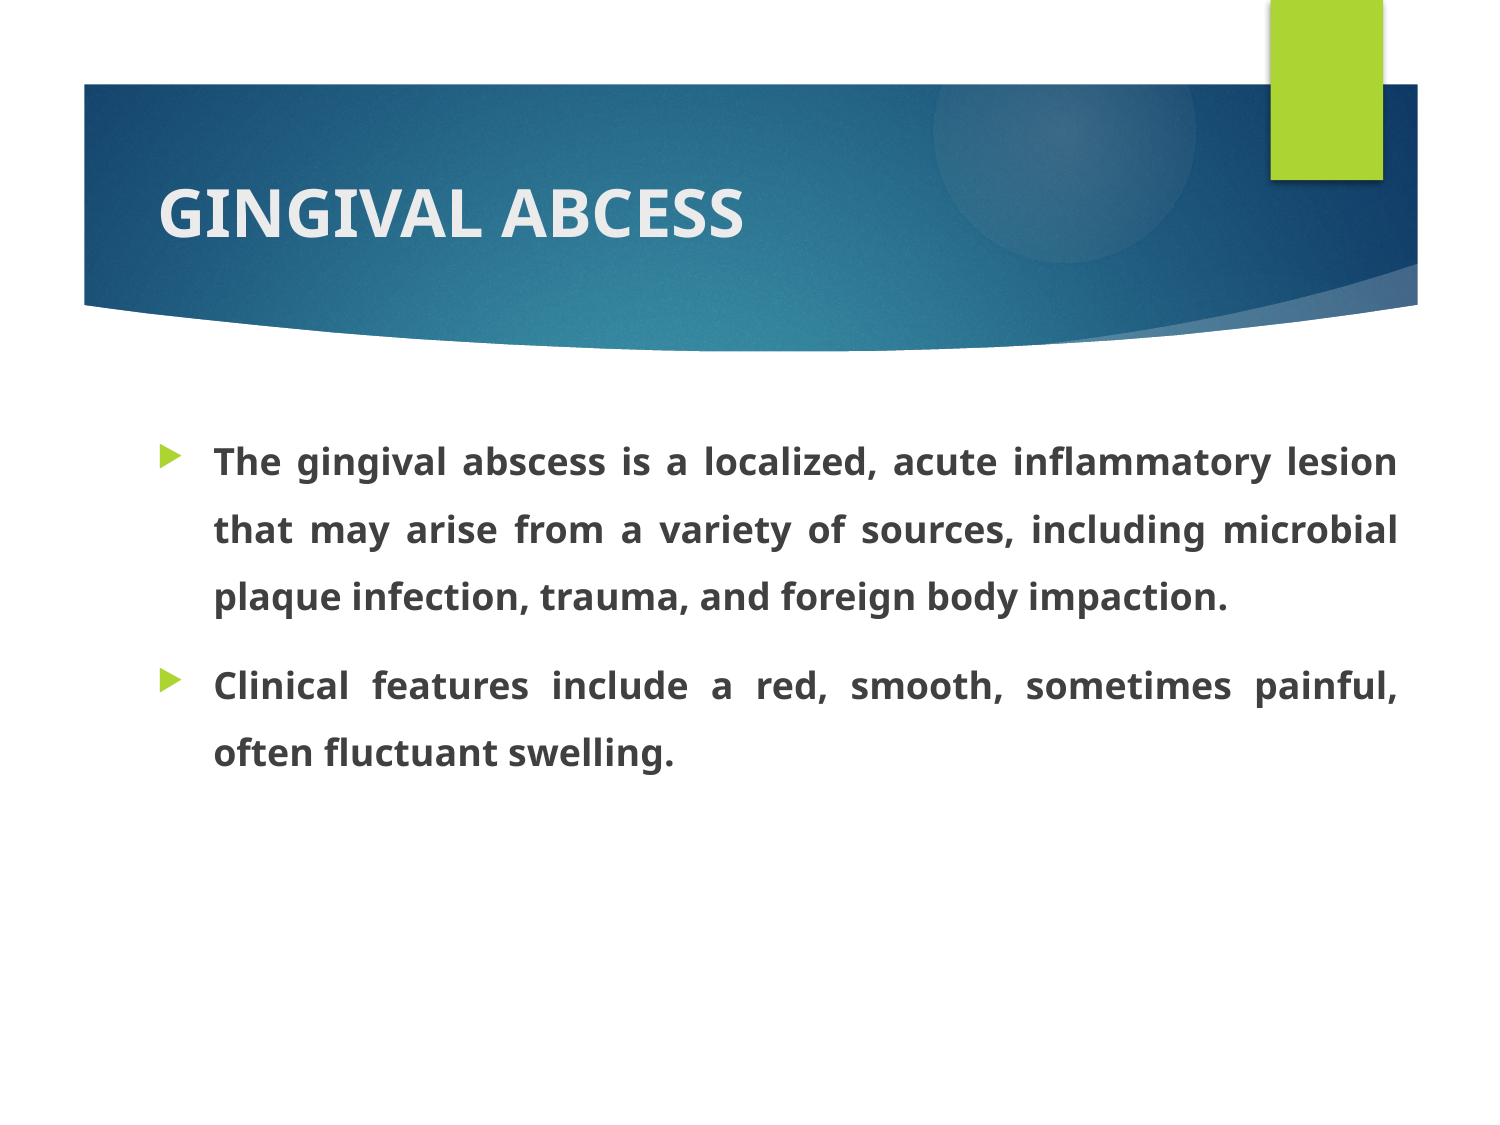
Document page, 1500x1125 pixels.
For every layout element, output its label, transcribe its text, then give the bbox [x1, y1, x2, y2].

list The gingival abscess is a localized, acute inflammatory lesion that may arise from a variety of sources, including microbial plaque infection, trauma, and foreign body impaction. Clinical features include a red, smooth, sometimes painful, often fluctuant swelling. [142, 408, 1415, 988]
title GINGIVAL ABCESS [142, 152, 1183, 269]
